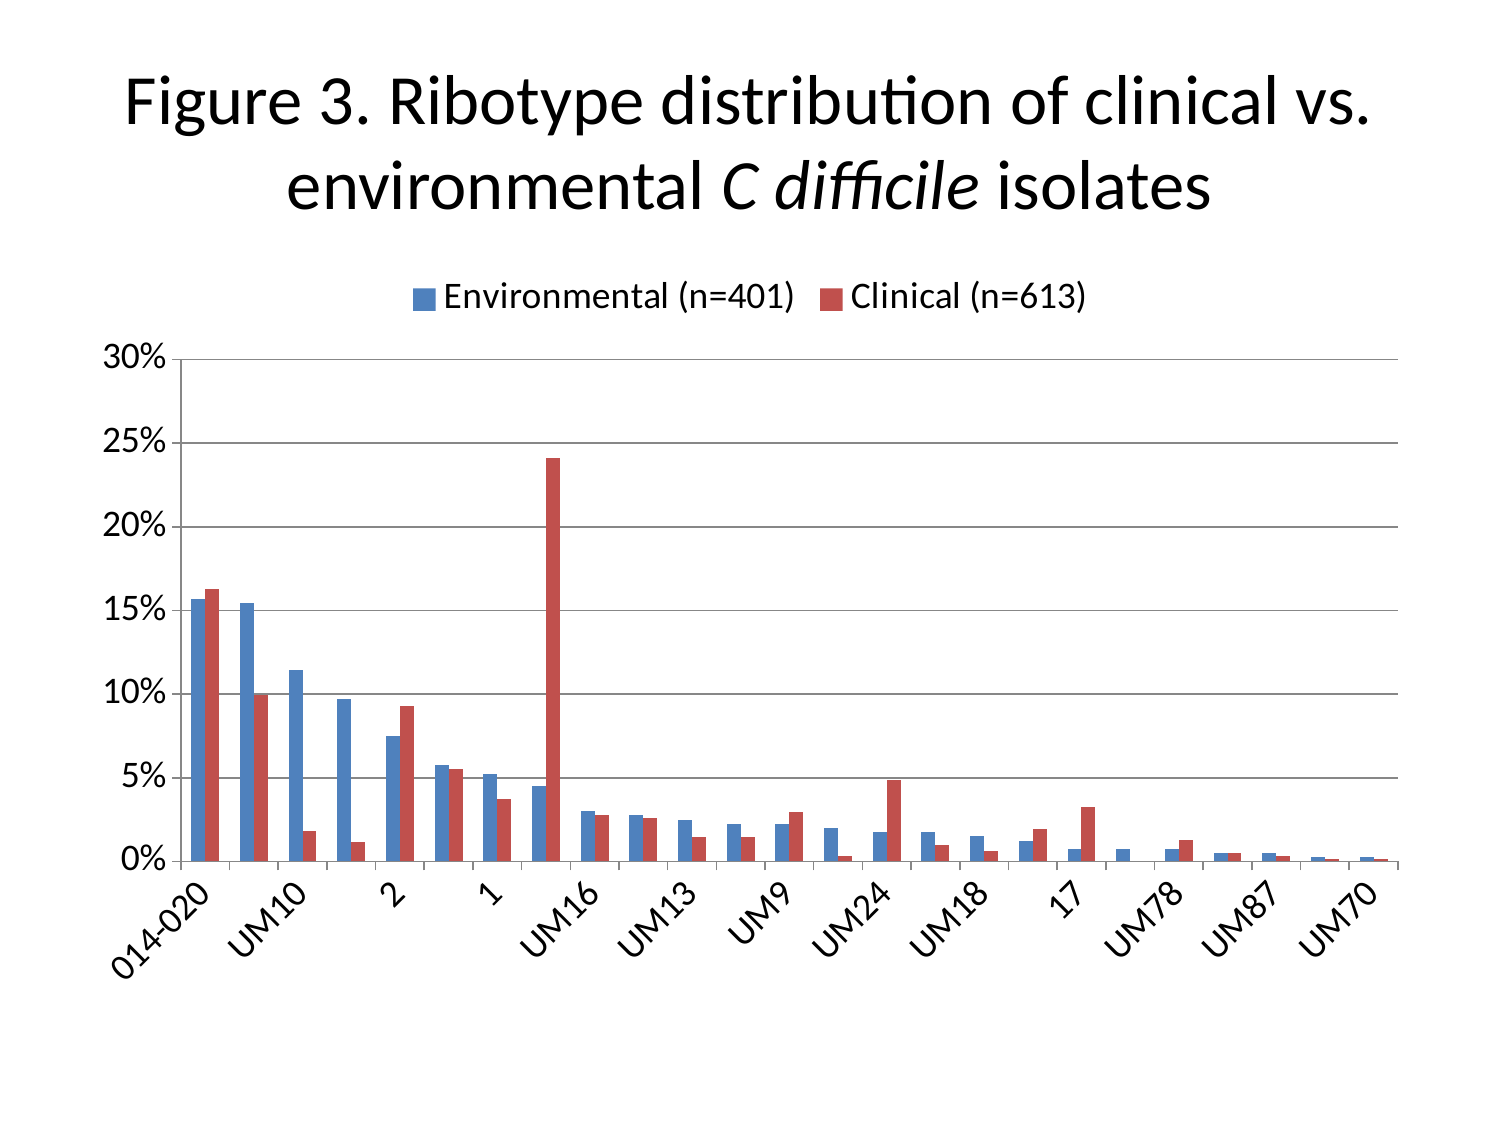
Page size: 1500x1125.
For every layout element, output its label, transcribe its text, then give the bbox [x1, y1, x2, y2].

chart [74, 262, 1426, 1006]
title Figure 3. Ribotype distribution of clinical vs. environmental C difficile isolates [37, 45, 1463, 233]
